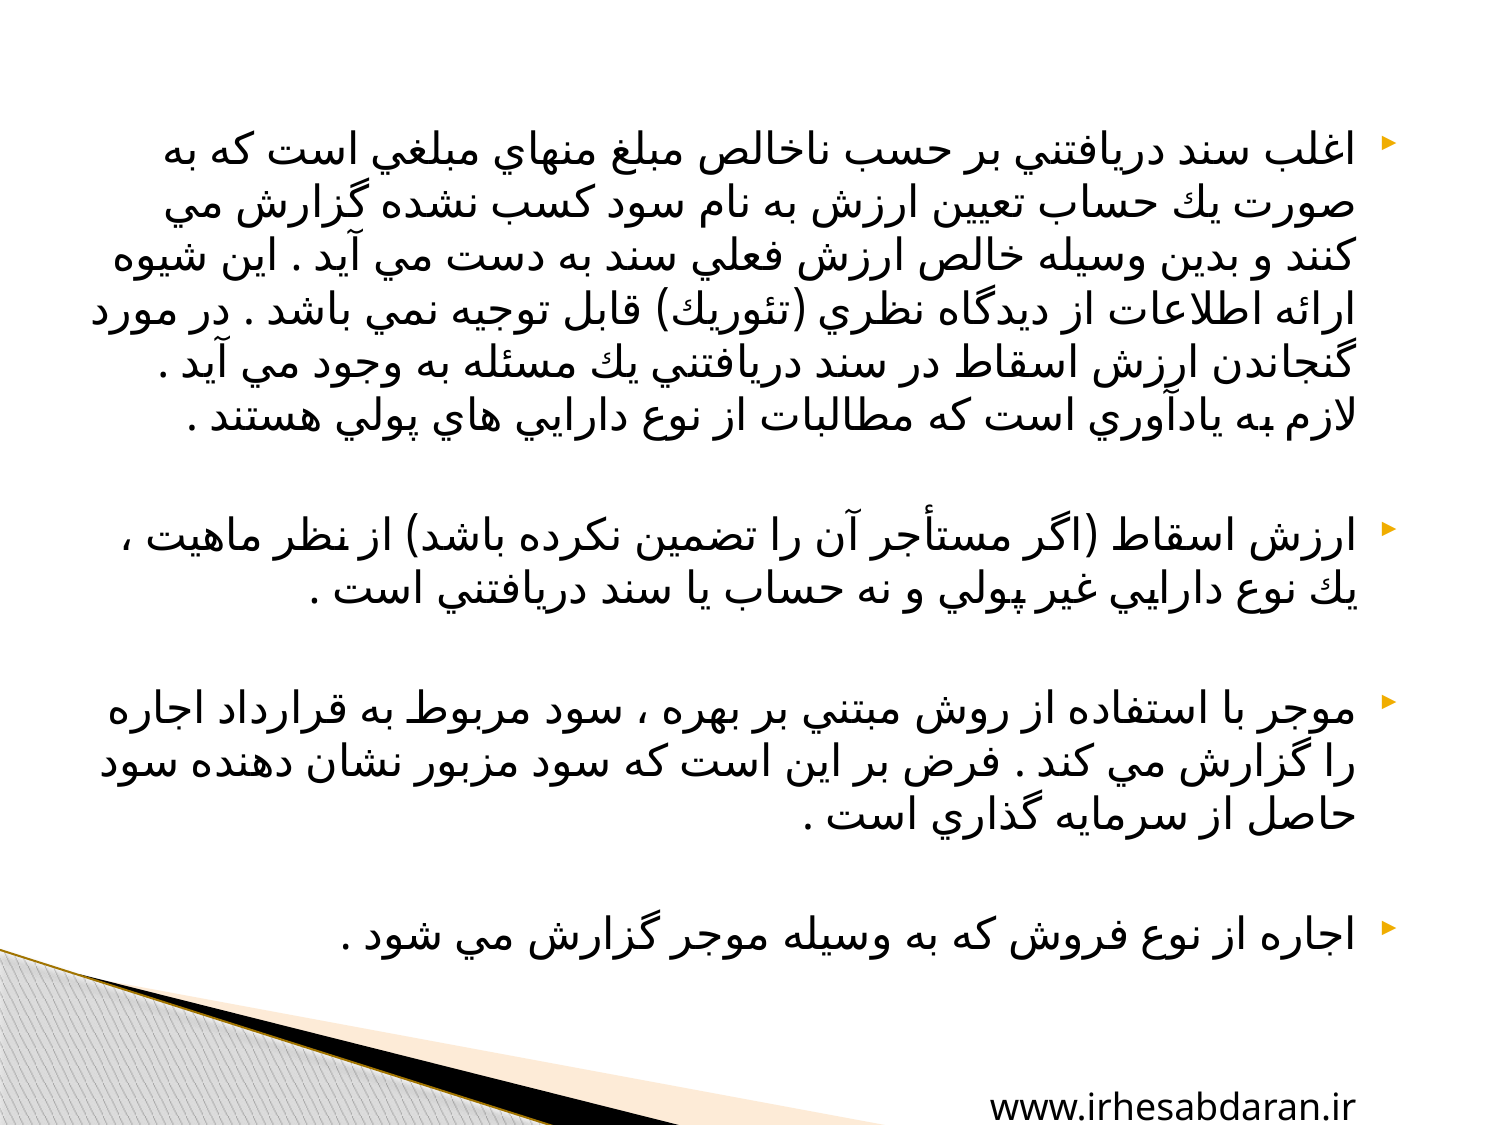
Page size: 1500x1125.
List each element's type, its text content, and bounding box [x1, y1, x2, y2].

list اغلب سند دريافتني بر حسب ناخالص مبلغ منهاي مبلغي است كه به صورت يك حساب تعيين ارزش به نام سود كسب نشده گزارش مي كنند و بدين وسيله خالص ارزش فعلي سند به دست مي آيد . اين شيوه ارائه اطلاعات از ديدگاه نظري (تئوريك) قابل توجيه نمي باشد . در مورد گنجاندن ارزش اسقاط در سند دريافتني يك مسئله به وجود مي آيد . لازم به يادآوري است كه مطالبات از نوع دارايي هاي پولي هستند . ارزش اسقاط (اگر مستأجر آن را تضمين نكرده باشد) از نظر ماهيت ، يك نوع دارايي غير پولي و نه حساب يا سند دريافتني است . موجر با استفاده از روش مبتني بر بهره ، سود مربوط به قرارداد اجاره را گزارش مي كند . فرض بر اين است كه سود مزبور نشان دهنده سود حاصل از سرمايه گذاري است . اجاره از نوع فروش كه به وسيله موجر گزارش مي شود . [75, 112, 1425, 986]
text_box www.irhesabdaran.ir [974, 1076, 1425, 1125]
